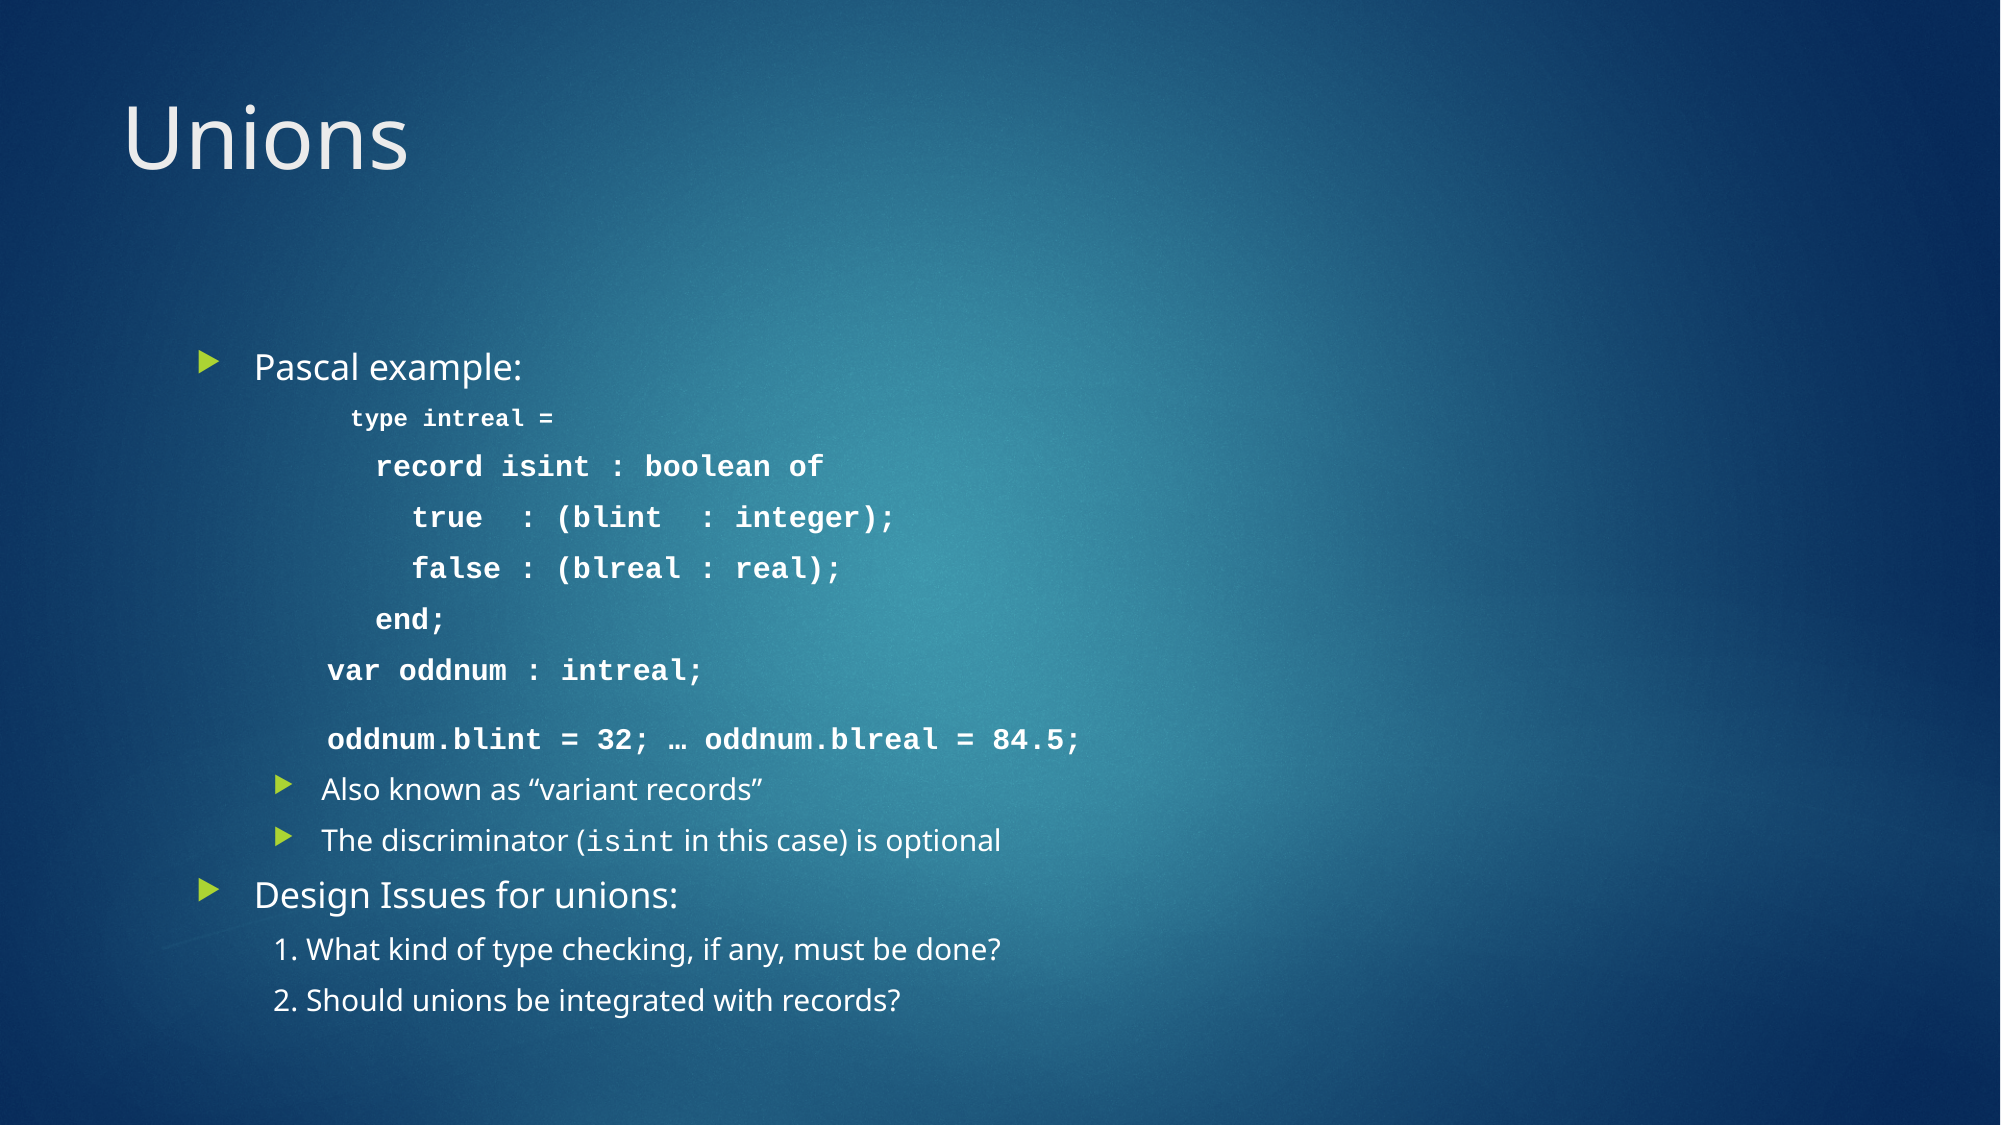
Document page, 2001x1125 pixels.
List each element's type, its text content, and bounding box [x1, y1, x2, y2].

list Pascal example: type intreal = record isint : boolean of true : (blint : integer); false : (blreal : real); end; var oddnum : intreal; oddnum.blint = 32; … oddnum.blreal = 84.5; Also known as “variant records” The discriminator (isint in this case) is optional Design Issues for unions: 1. What kind of type checking, if any, must be done? 2. Should unions be integrated with records? [181, 336, 1649, 1025]
title Unions [106, 74, 1649, 304]
